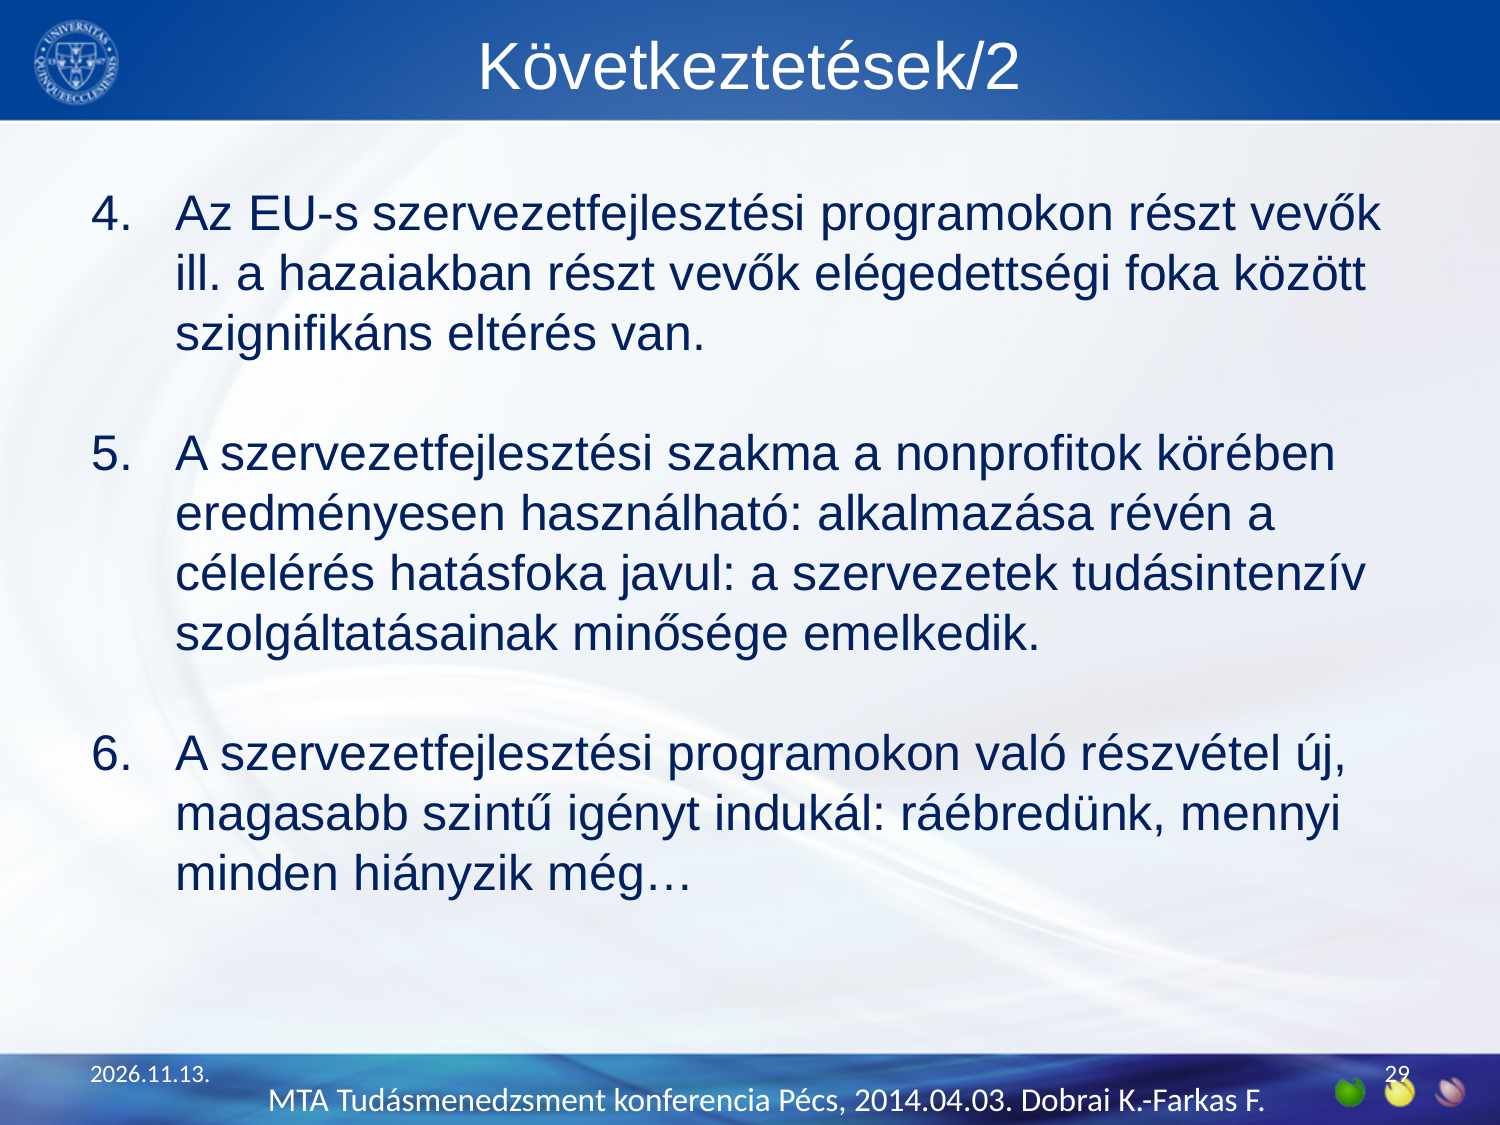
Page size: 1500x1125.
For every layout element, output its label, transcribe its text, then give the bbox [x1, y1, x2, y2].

footer MTA Tudásmenedzsment konferencia Pécs, 2014.04.03. Dobrai K.-Farkas F. [230, 1070, 1306, 1125]
list [75, 149, 1425, 858]
title Következtetések/2 [29, 0, 1471, 126]
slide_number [75, 1042, 425, 1103]
picture [0, 0, 1500, 1125]
slide_number 29 [1074, 1042, 1425, 1103]
text_box Az EU-s szervezetfejlesztési programokon részt vevők ill. a hazaiakban részt vevők elégedettségi foka között szignifikáns eltérés van. A szervezetfejlesztési szakma a nonprofitok körében eredményesen használható: alkalmazása révén a célelérés hatásfoka javul: a szervezetek tudásintenzív szolgáltatásainak minősége emelkedik. A szervezetfejlesztési programokon való részvétel új, magasabb szintű igényt indukál: ráébredünk, mennyi minden hiányzik még… [76, 172, 1447, 953]
